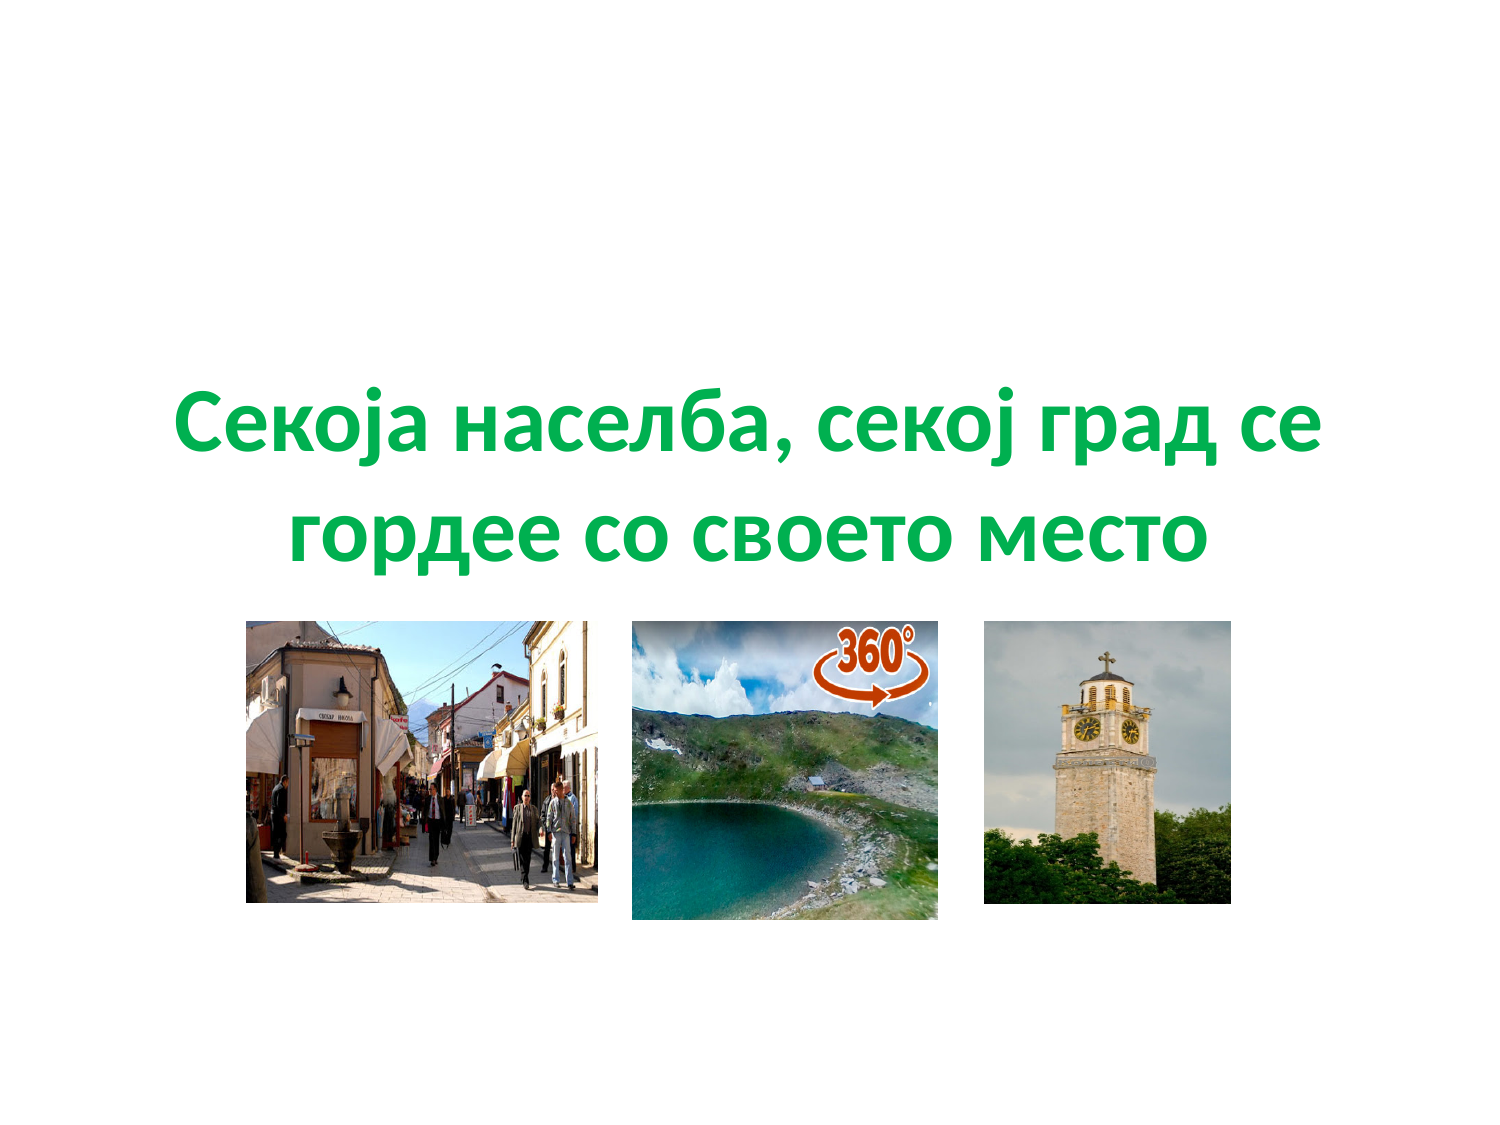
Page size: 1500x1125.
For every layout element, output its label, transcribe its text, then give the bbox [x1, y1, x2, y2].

picture [245, 620, 598, 903]
title Секоја населба, секој град се гордее со своето место [112, 349, 1388, 591]
picture [984, 620, 1231, 904]
picture [632, 620, 938, 920]
